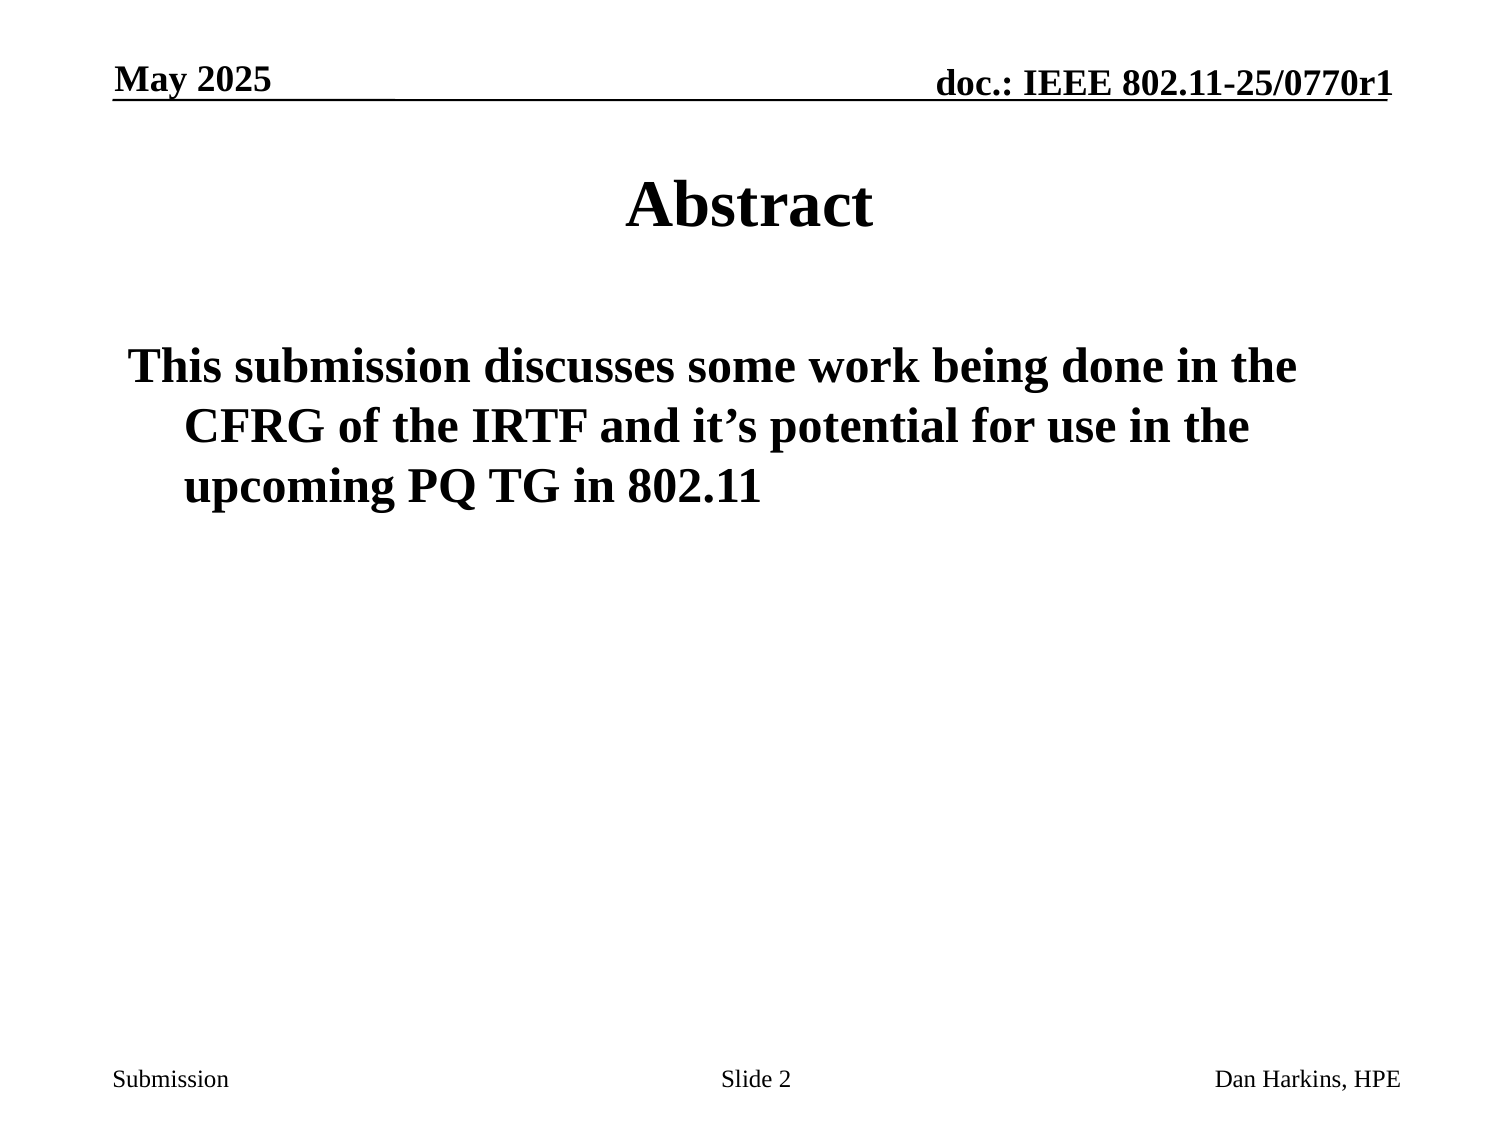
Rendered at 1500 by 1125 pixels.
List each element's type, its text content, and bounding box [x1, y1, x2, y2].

slide_number Slide 2 [712, 1061, 800, 1123]
list This submission discusses some work being done in the CFRG of the IRTF and it’s potential for use in the upcoming PQ TG in 802.11 [112, 324, 1388, 1001]
title Abstract [112, 112, 1388, 288]
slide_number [114, 54, 540, 100]
footer Dan Harkins, HPE [902, 1061, 1402, 1093]
